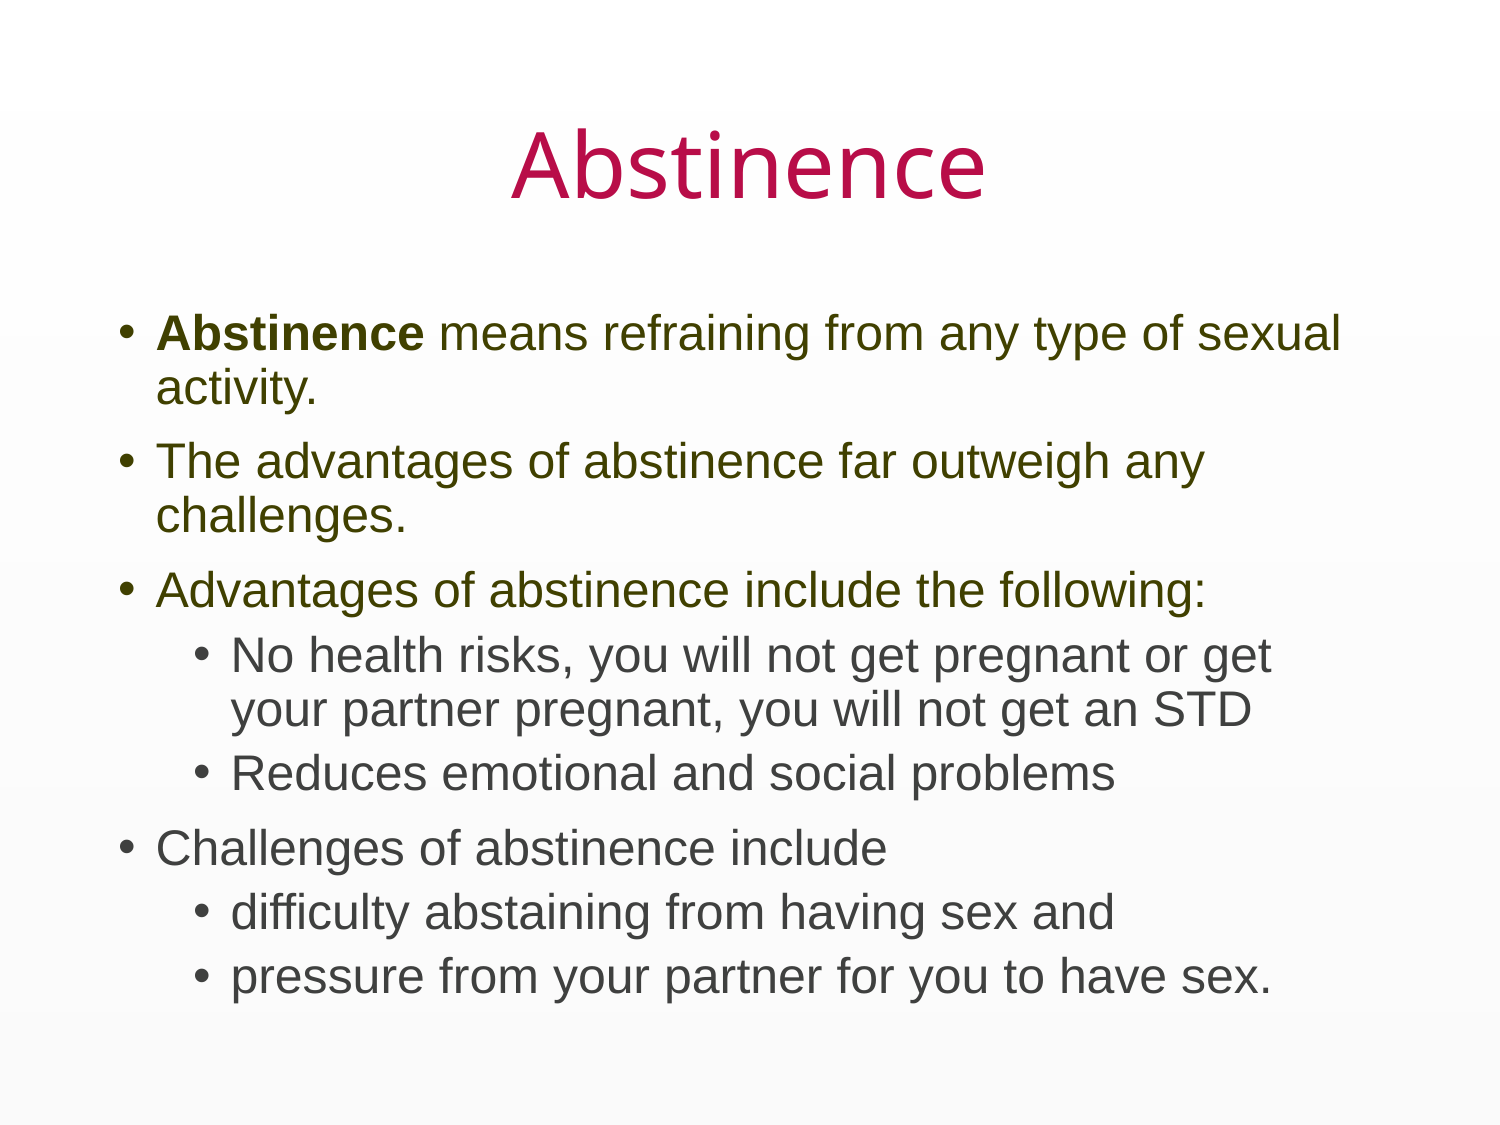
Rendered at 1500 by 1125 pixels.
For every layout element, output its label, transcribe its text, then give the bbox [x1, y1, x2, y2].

title Abstinence [103, 59, 1397, 278]
list Abstinence means refraining from any type of sexual activity. The advantages of abstinence far outweigh any challenges. Advantages of abstinence include the following: No health risks, you will not get pregnant or get your partner pregnant, you will not get an STD Reduces emotional and social problems Challenges of abstinence include difficulty abstaining from having sex and pressure from your partner for you to have sex. [103, 299, 1397, 1014]
